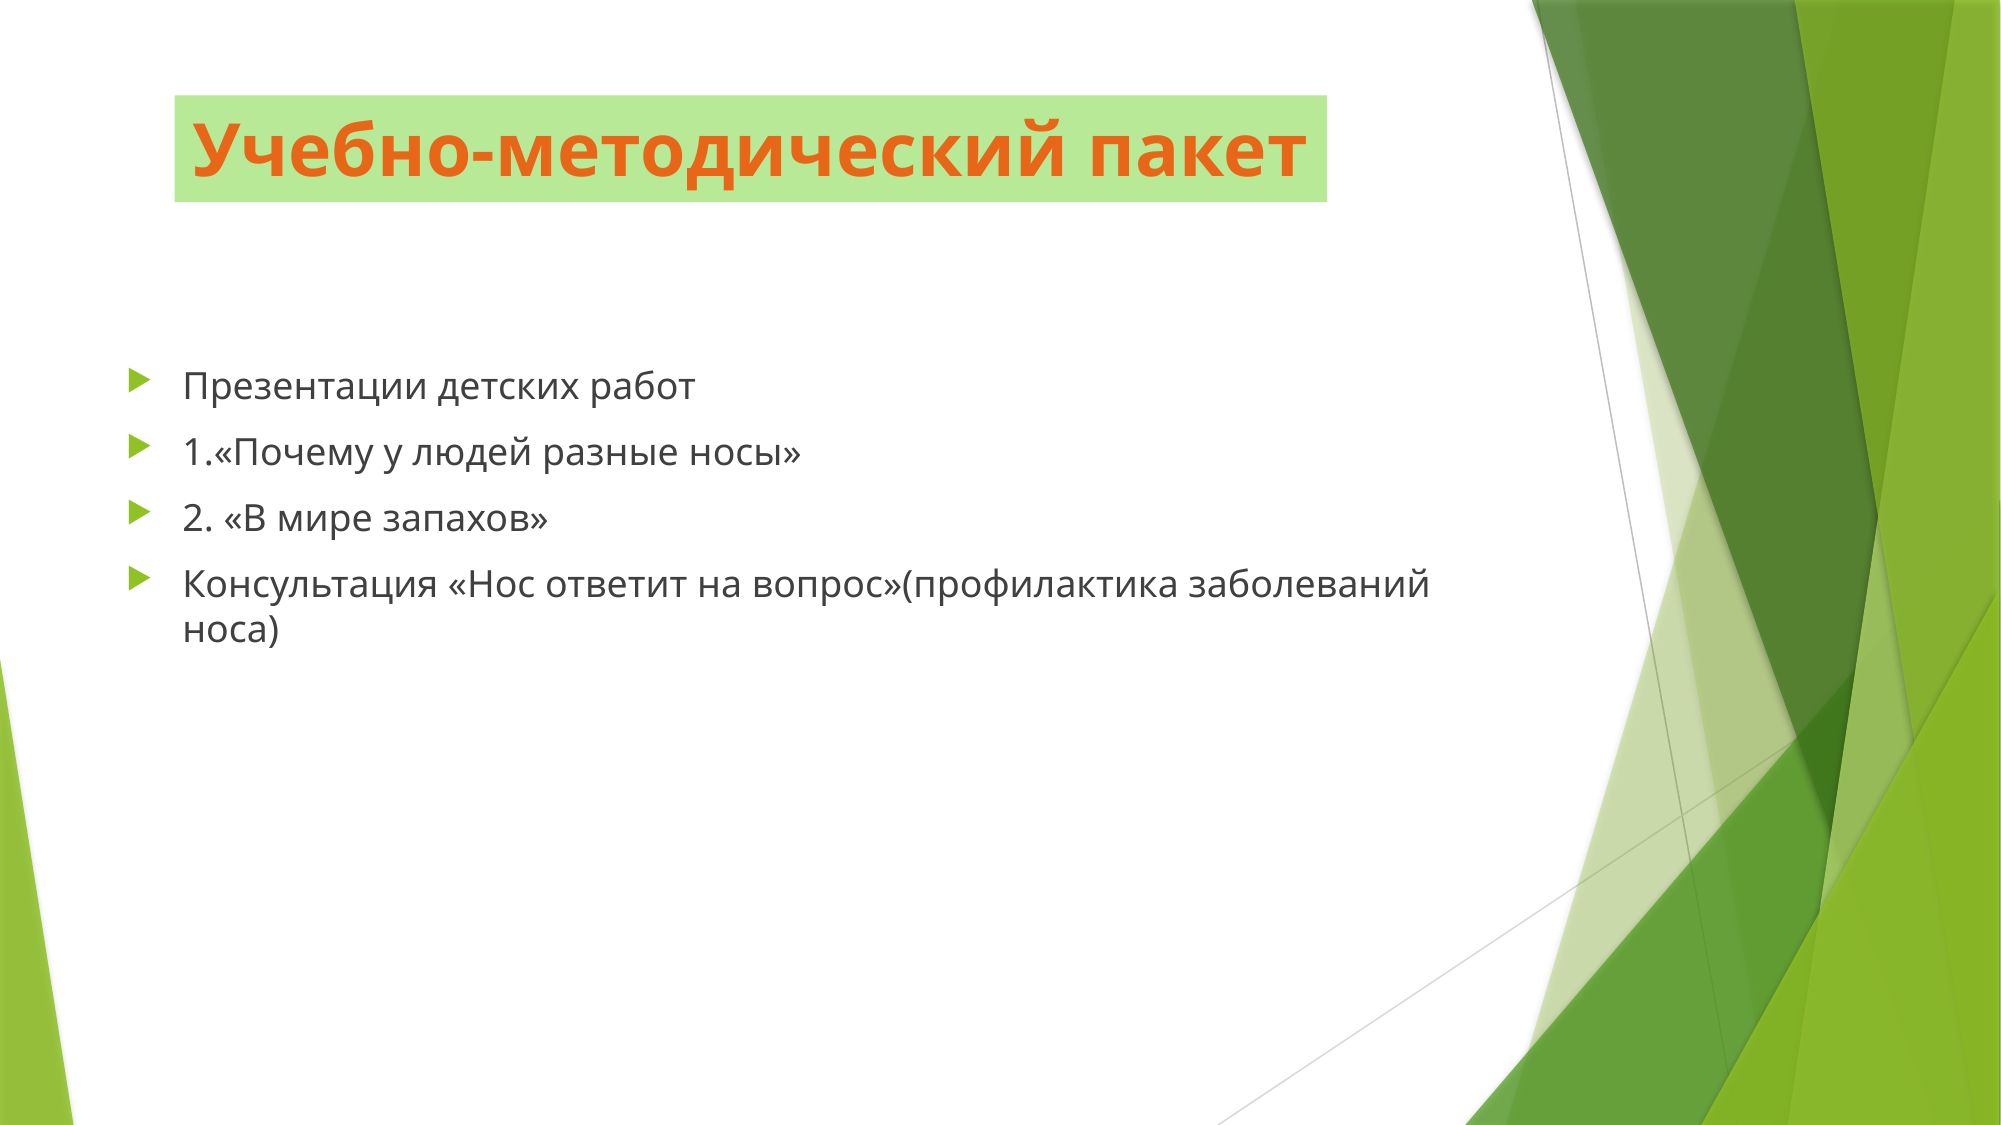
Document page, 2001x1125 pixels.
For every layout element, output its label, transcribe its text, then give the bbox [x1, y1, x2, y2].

list Презентации детских работ 1.«Почему у людей разные носы» 2. «В мире запахов» Консультация «Нос ответит на вопрос»(профилактика заболеваний носа) [111, 354, 1522, 992]
title Учебно-методический пакет [174, 95, 1328, 203]
